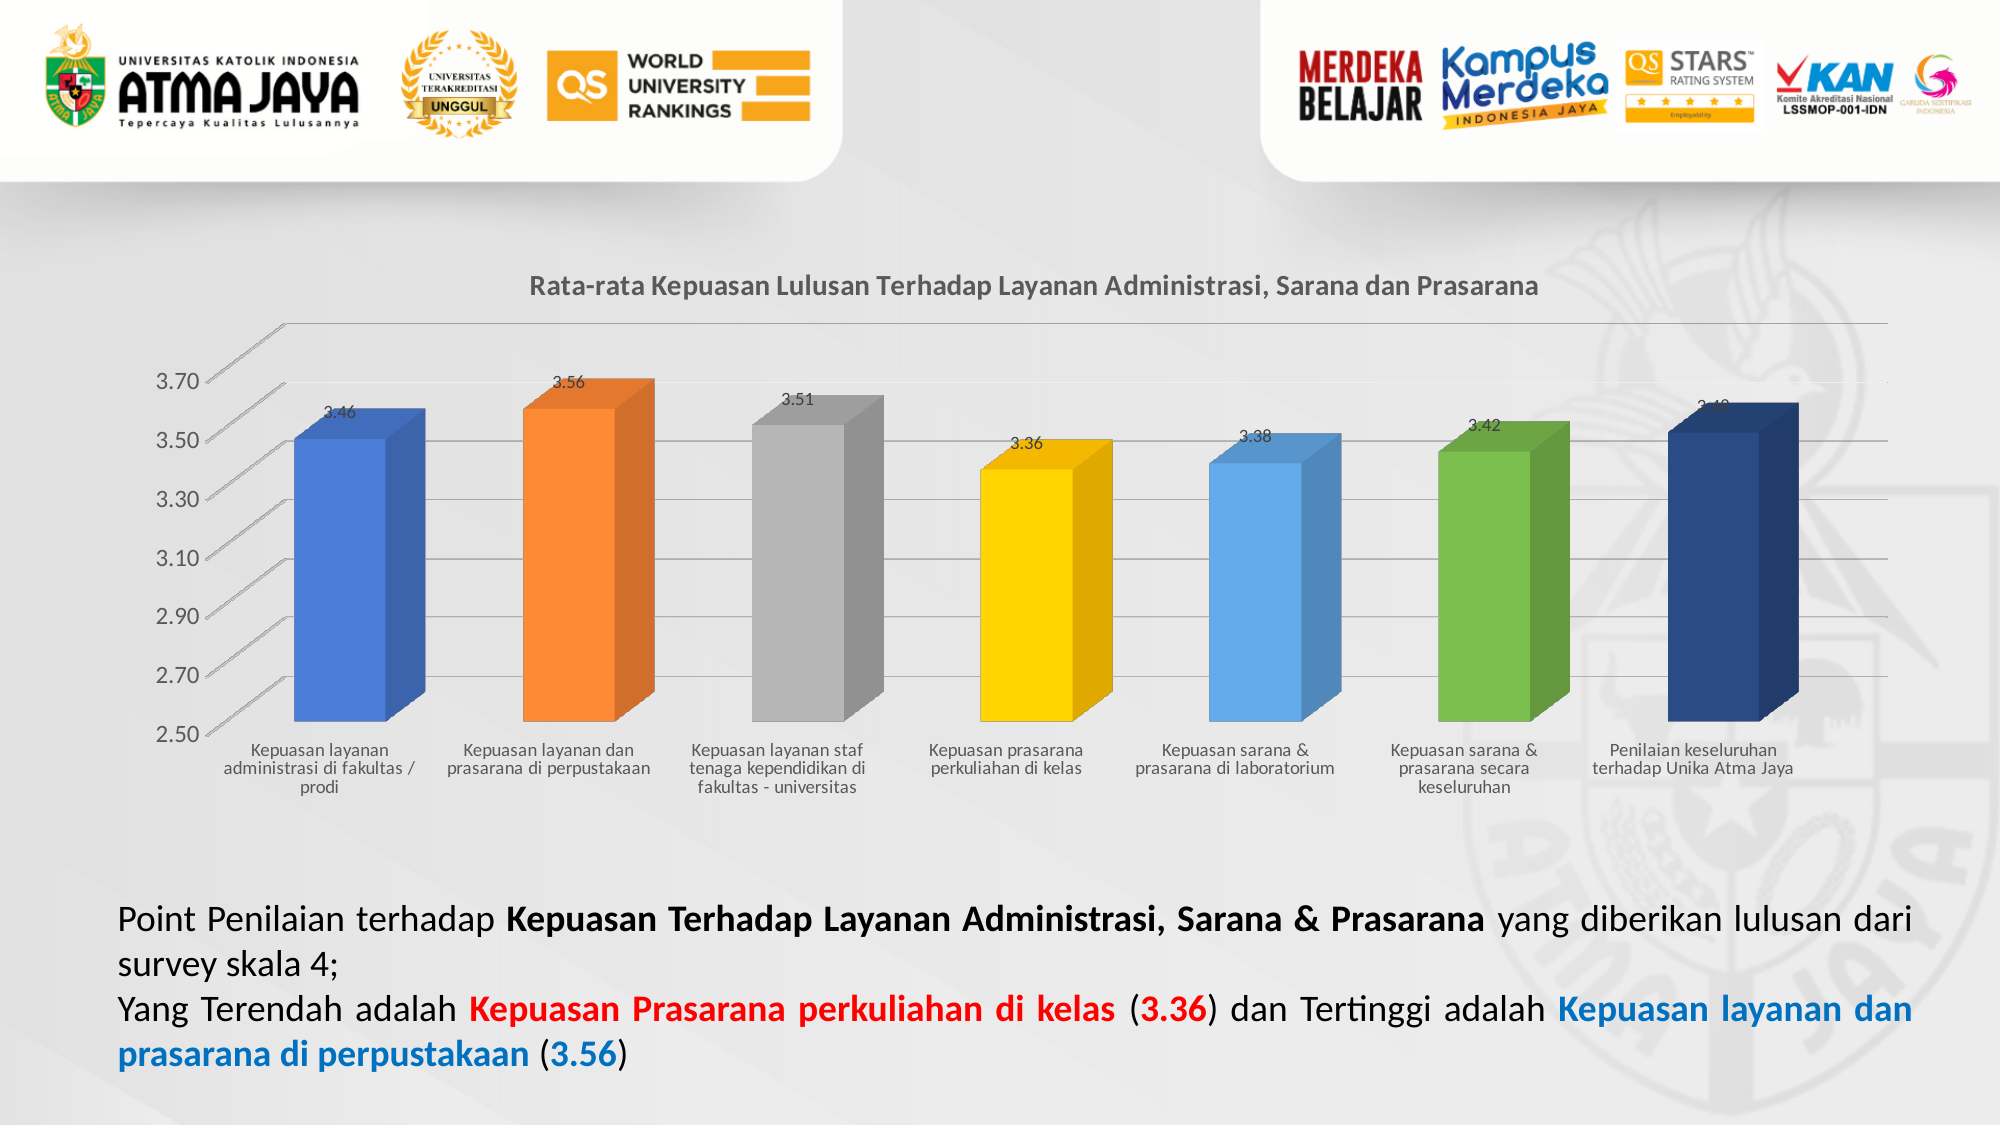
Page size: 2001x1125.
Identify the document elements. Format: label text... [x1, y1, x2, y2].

text_box Point Penilaian terhadap Kepuasan Terhadap Layanan Administrasi, Sarana & Prasarana yang diberikan lulusan dari survey skala 4; Yang Terendah adalah Kepuasan Prasarana perkuliahan di kelas (3.36) dan Tertinggi adalah Kepuasan layanan dan prasarana di perpustakaan (3.56) [102, 886, 1928, 1082]
picture [0, 0, 2000, 1125]
chart [144, 248, 1928, 854]
